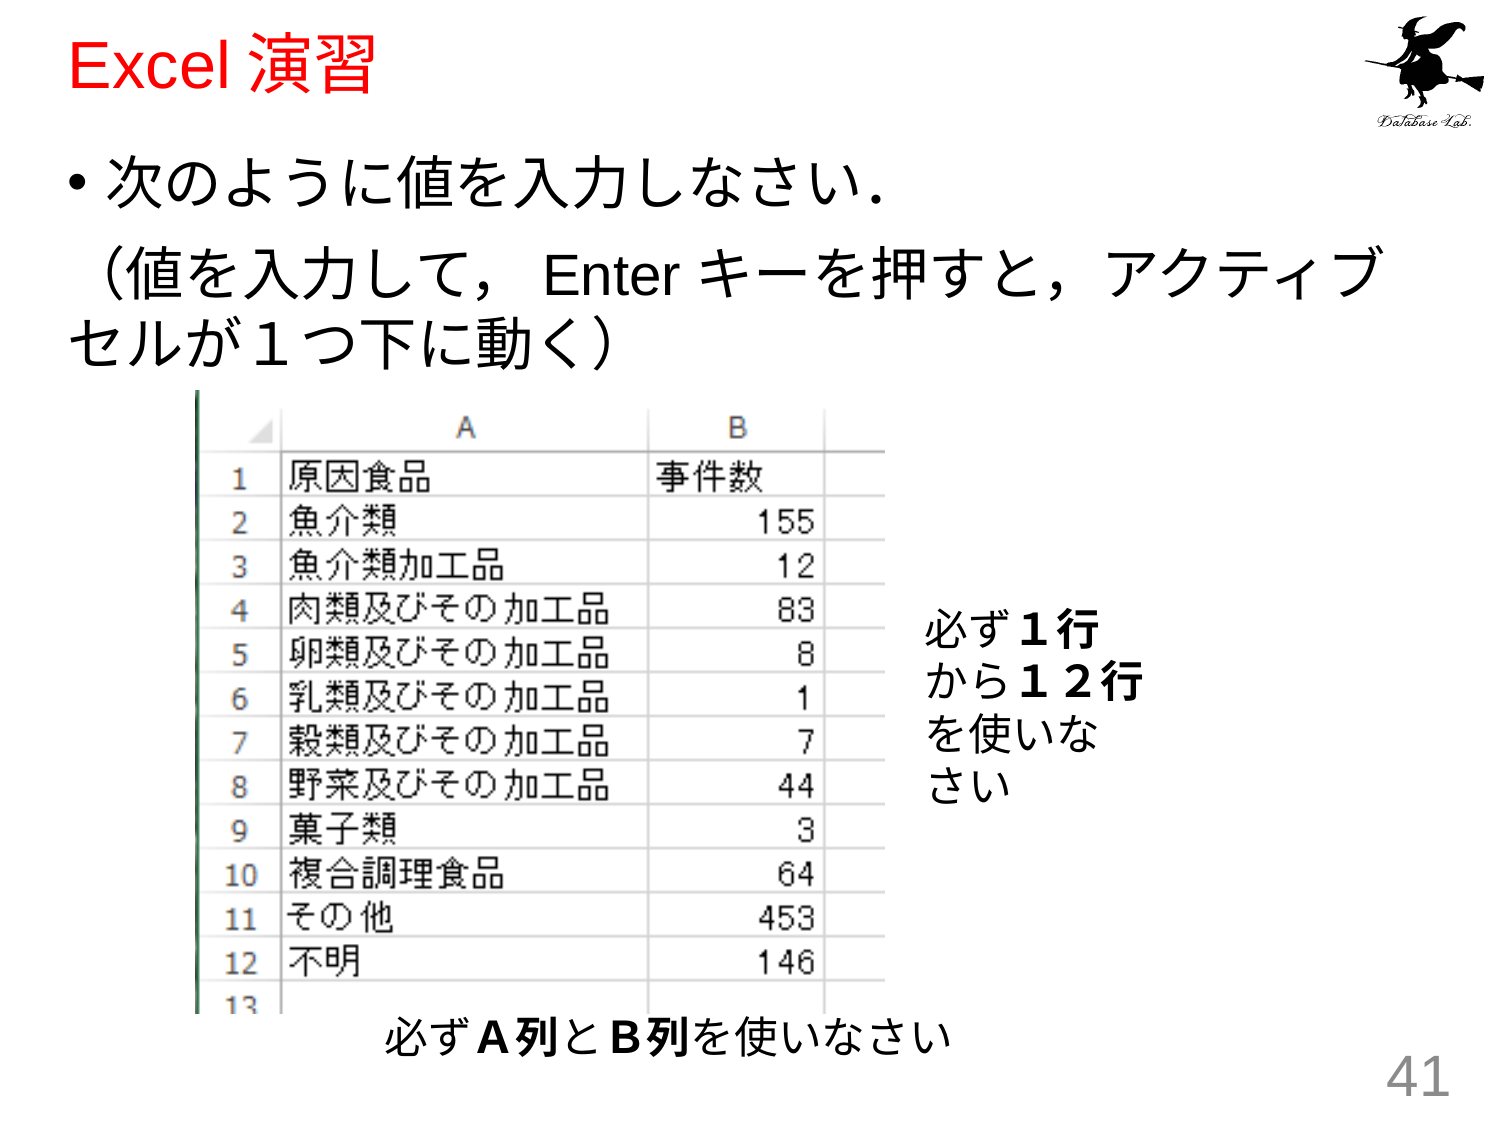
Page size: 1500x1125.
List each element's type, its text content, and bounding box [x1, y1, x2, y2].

text_box 必ずＡ列とＢ列を使いなさい [369, 1002, 975, 1071]
slide_number 41 [1129, 1042, 1467, 1103]
picture [195, 390, 885, 1014]
title Excel演習 [52, 28, 1441, 106]
text_box 必ず１行 から１２行 を使いな さい [910, 593, 1183, 822]
picture [1362, 14, 1486, 130]
list 次のように値を入力しなさい． （値を入力して，Enterキーを押すと，アクティブセルが１つ下に動く） [52, 138, 1441, 1014]
